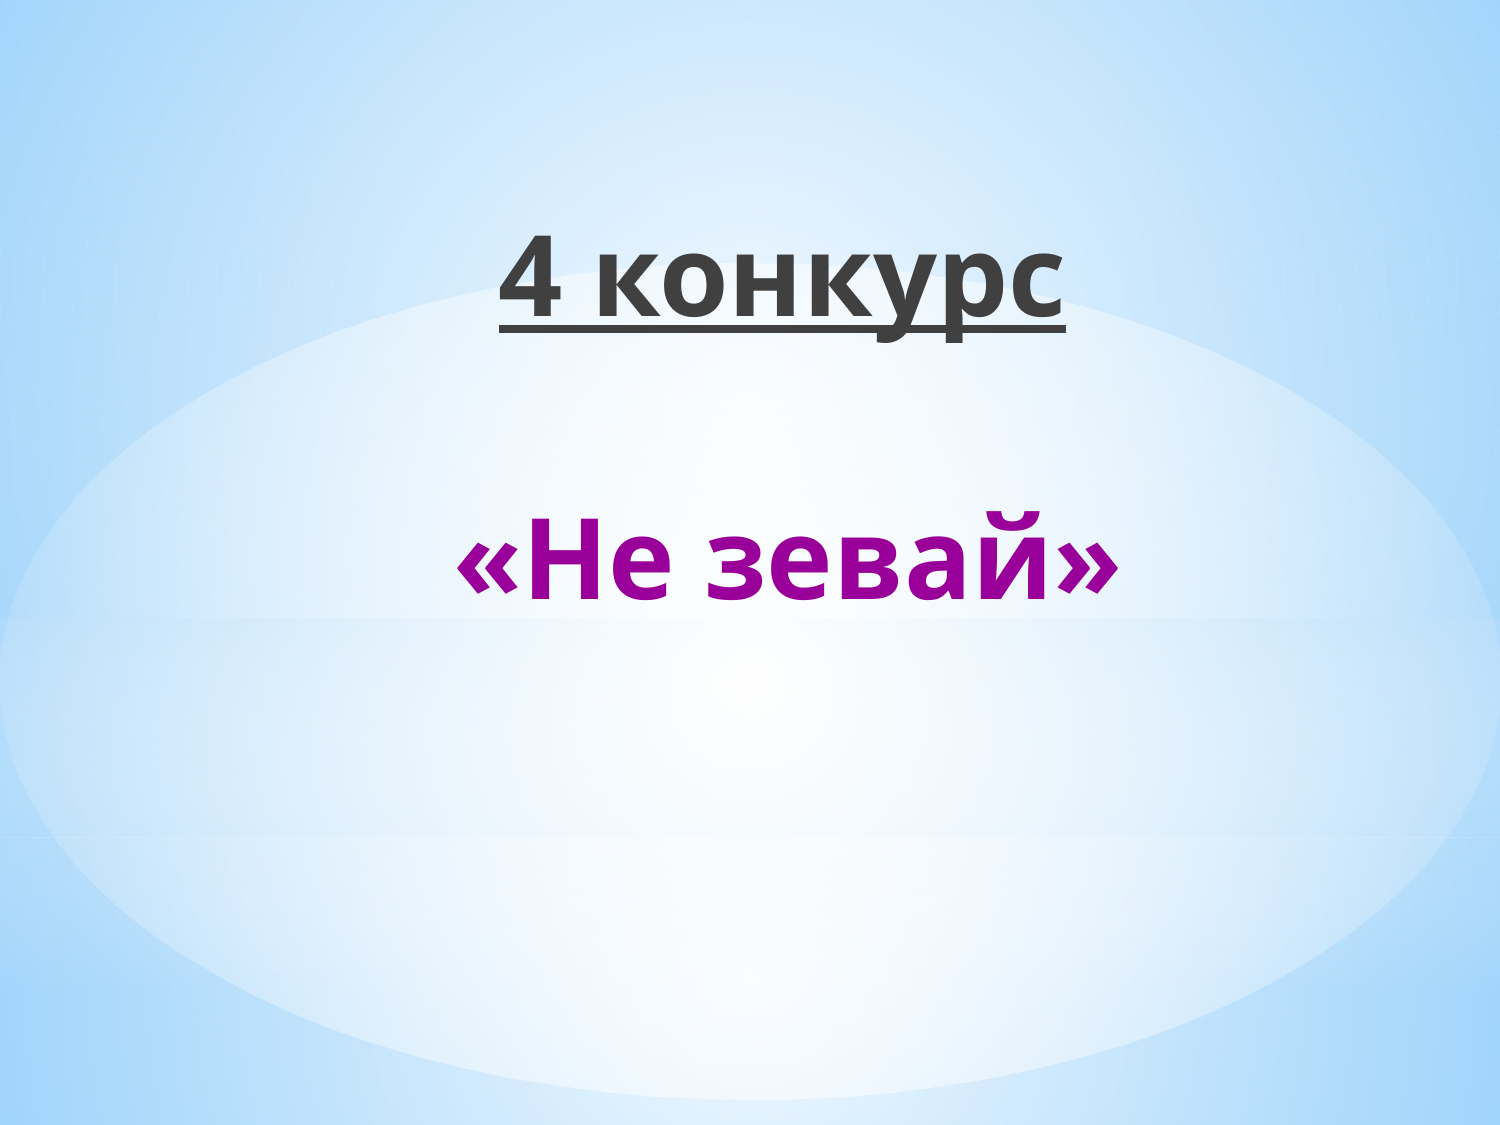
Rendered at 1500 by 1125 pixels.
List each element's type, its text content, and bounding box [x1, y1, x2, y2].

title «Не зевай» [253, 479, 1323, 716]
list 4 конкурс [253, 196, 1304, 409]
